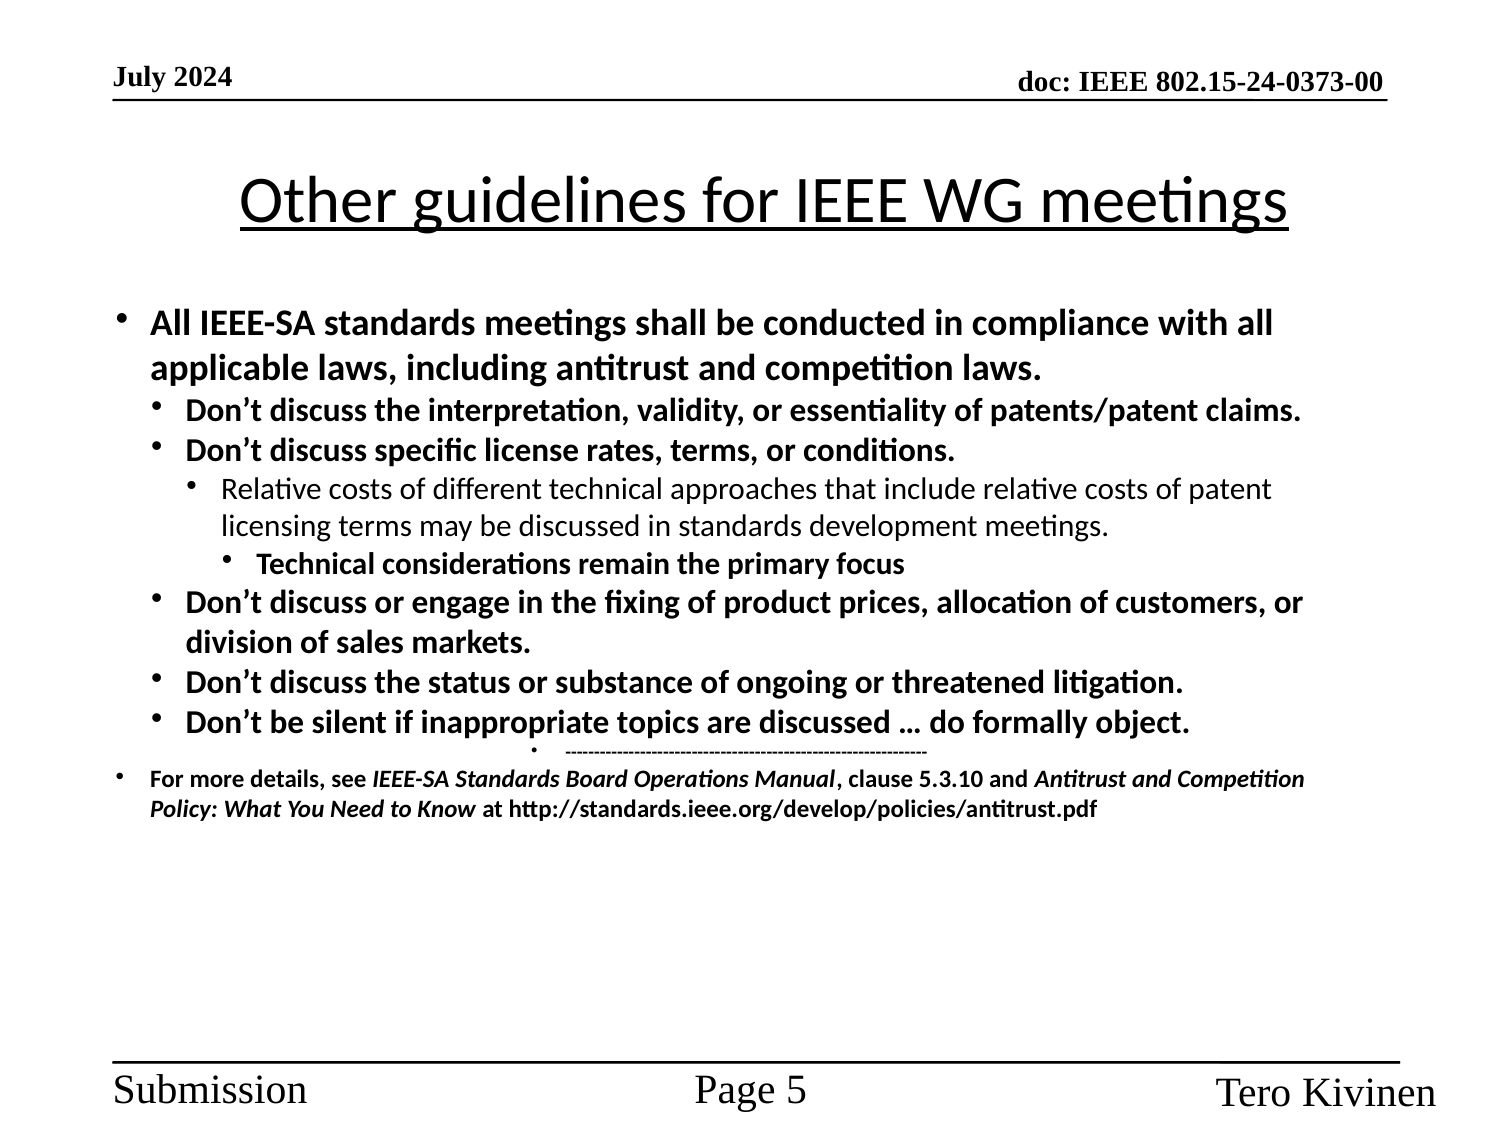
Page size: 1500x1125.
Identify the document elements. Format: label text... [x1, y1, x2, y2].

text_box All IEEE-SA standards meetings shall be conducted in compliance with all applicable laws, including antitrust and competition laws. Don’t discuss the interpretation, validity, or essentiality of patents/patent claims. Don’t discuss specific license rates, terms, or conditions. Relative costs of different technical approaches that include relative costs of patent licensing terms may be discussed in standards development meetings. Technical considerations remain the primary focus Don’t discuss or engage in the fixing of product prices, allocation of customers, or division of sales markets. Don’t discuss the status or substance of ongoing or threatened litigation. Don’t be silent if inappropriate topics are discussed … do formally object. --------------------------------------------------------------- For more details, see IEEE-SA Standards Board Operations Manual, clause 5.3.10 and Antitrust and Competition Policy: What You Need to Know at http://standards.ieee.org/develop/policies/antitrust.pdf [99, 290, 1371, 1021]
text_box Other guidelines for IEEE WG meetings [53, 103, 1476, 288]
